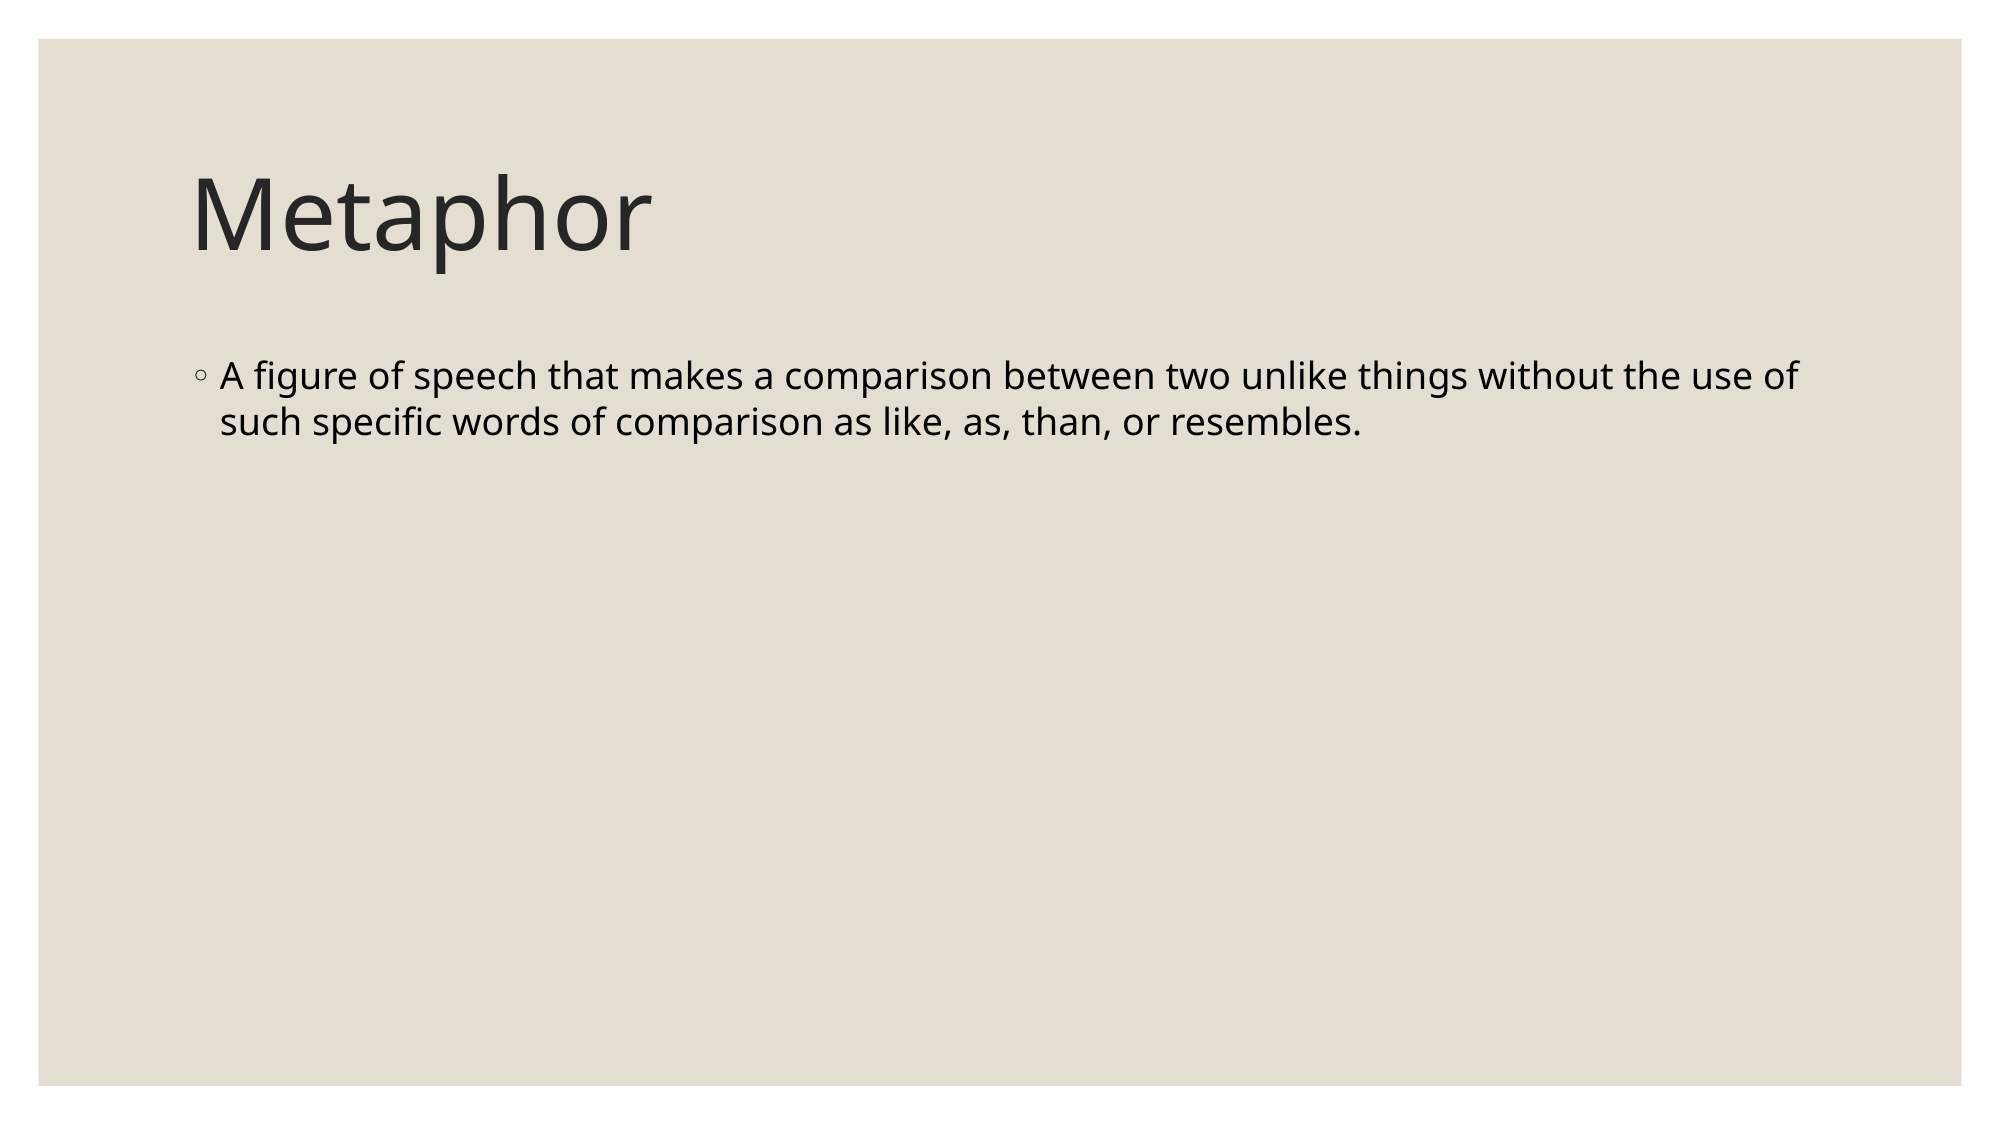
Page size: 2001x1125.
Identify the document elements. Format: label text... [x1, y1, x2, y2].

list A figure of speech that makes a comparison between two unlike things without the use of such specific words of comparison as like, as, than, or resembles. [174, 345, 1825, 990]
title Metaphor [174, 105, 1825, 331]
